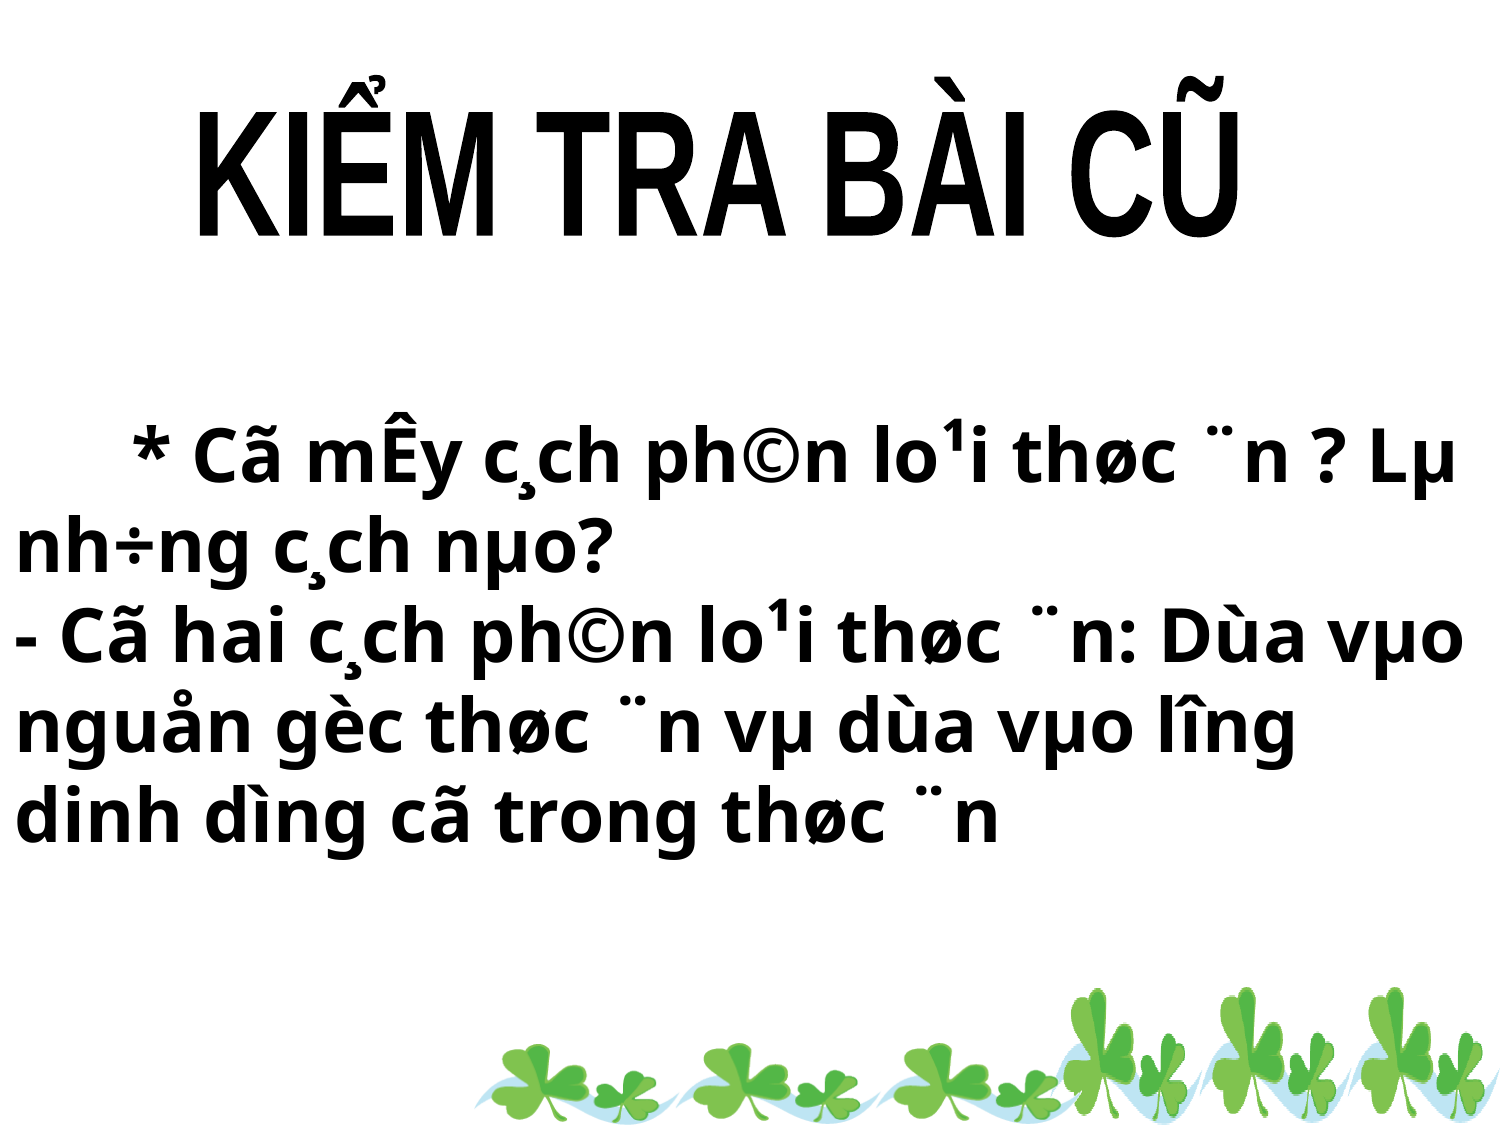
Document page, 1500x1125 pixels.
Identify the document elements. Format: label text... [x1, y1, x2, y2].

picture [474, 987, 1500, 1125]
text_box * Cã mÊy c¸ch ph©n lo¹i thøc ¨n ? Lµ nh÷ng c¸ch nµo? - Cã hai c¸ch ph©n lo¹i thøc ¨n: Dùa vµo nguån gèc thøc ¨n vµ dùa vµo l­îng dinh d­ìng cã trong thøc ¨n [0, 399, 1500, 865]
